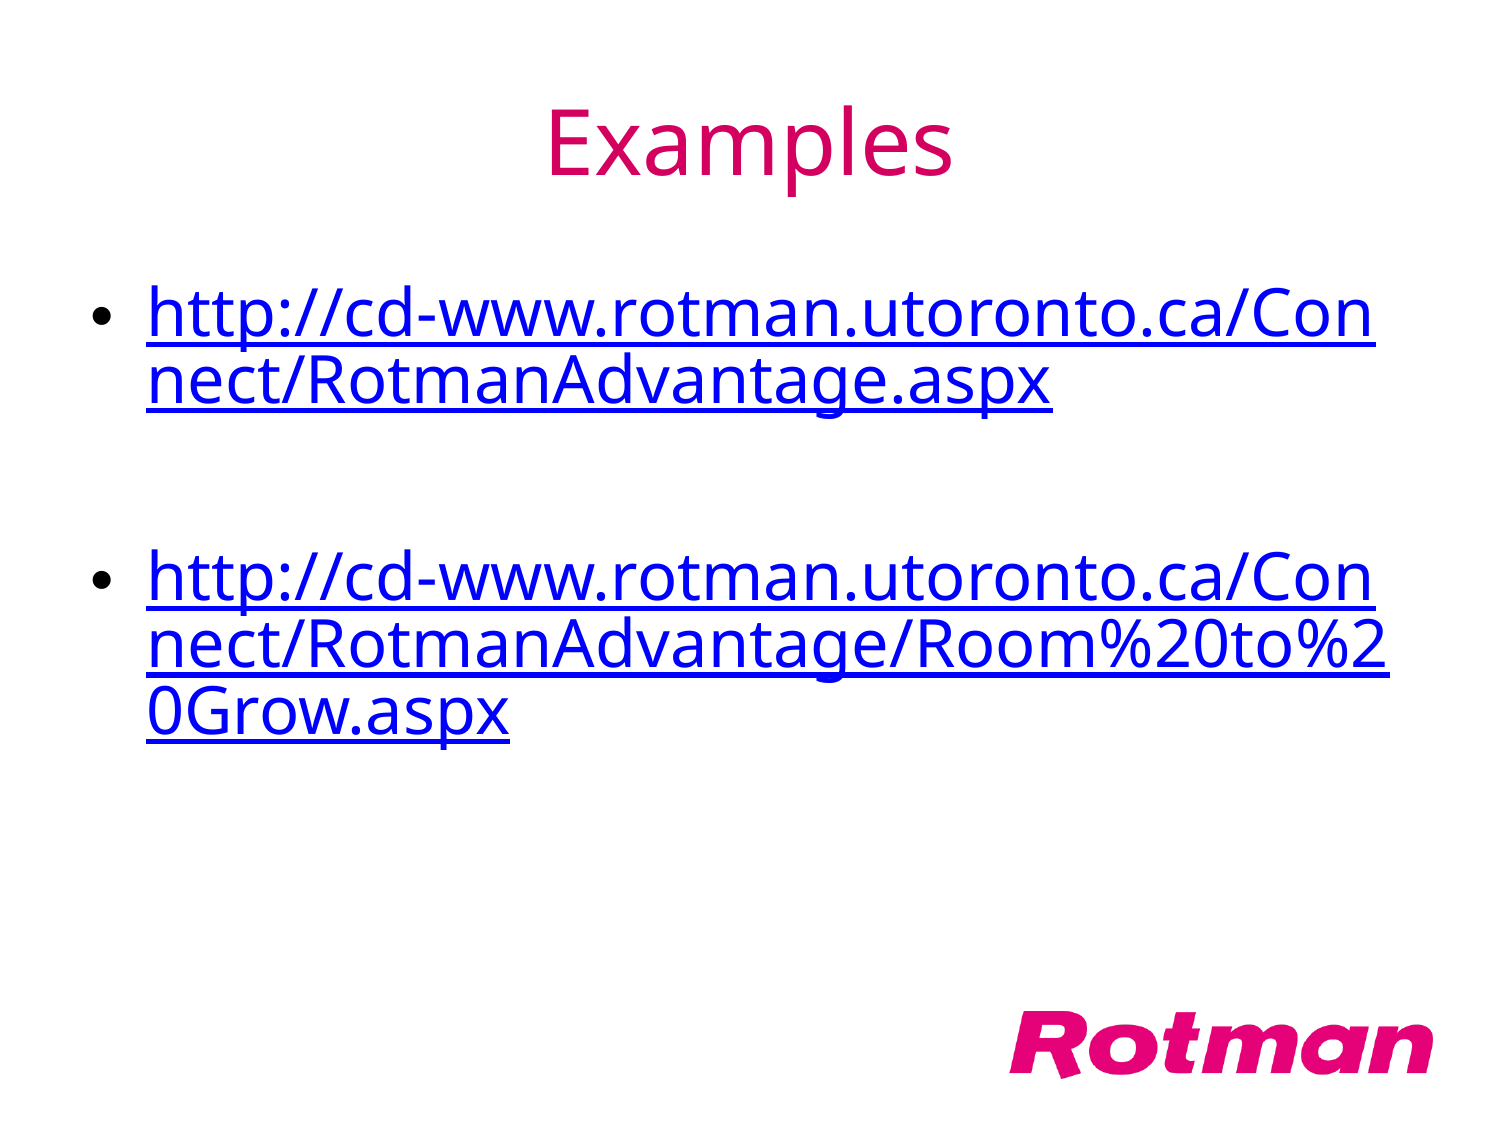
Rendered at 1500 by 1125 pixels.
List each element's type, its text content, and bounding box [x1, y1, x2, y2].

picture [1009, 1011, 1433, 1079]
title Examples [75, 45, 1425, 233]
list http://cd-www.rotman.utoronto.ca/Connect/RotmanAdvantage.aspx http://cd-www.rotman.utoronto.ca/Connect/RotmanAdvantage/Room%20to%20Grow.aspx [75, 262, 1425, 1005]
